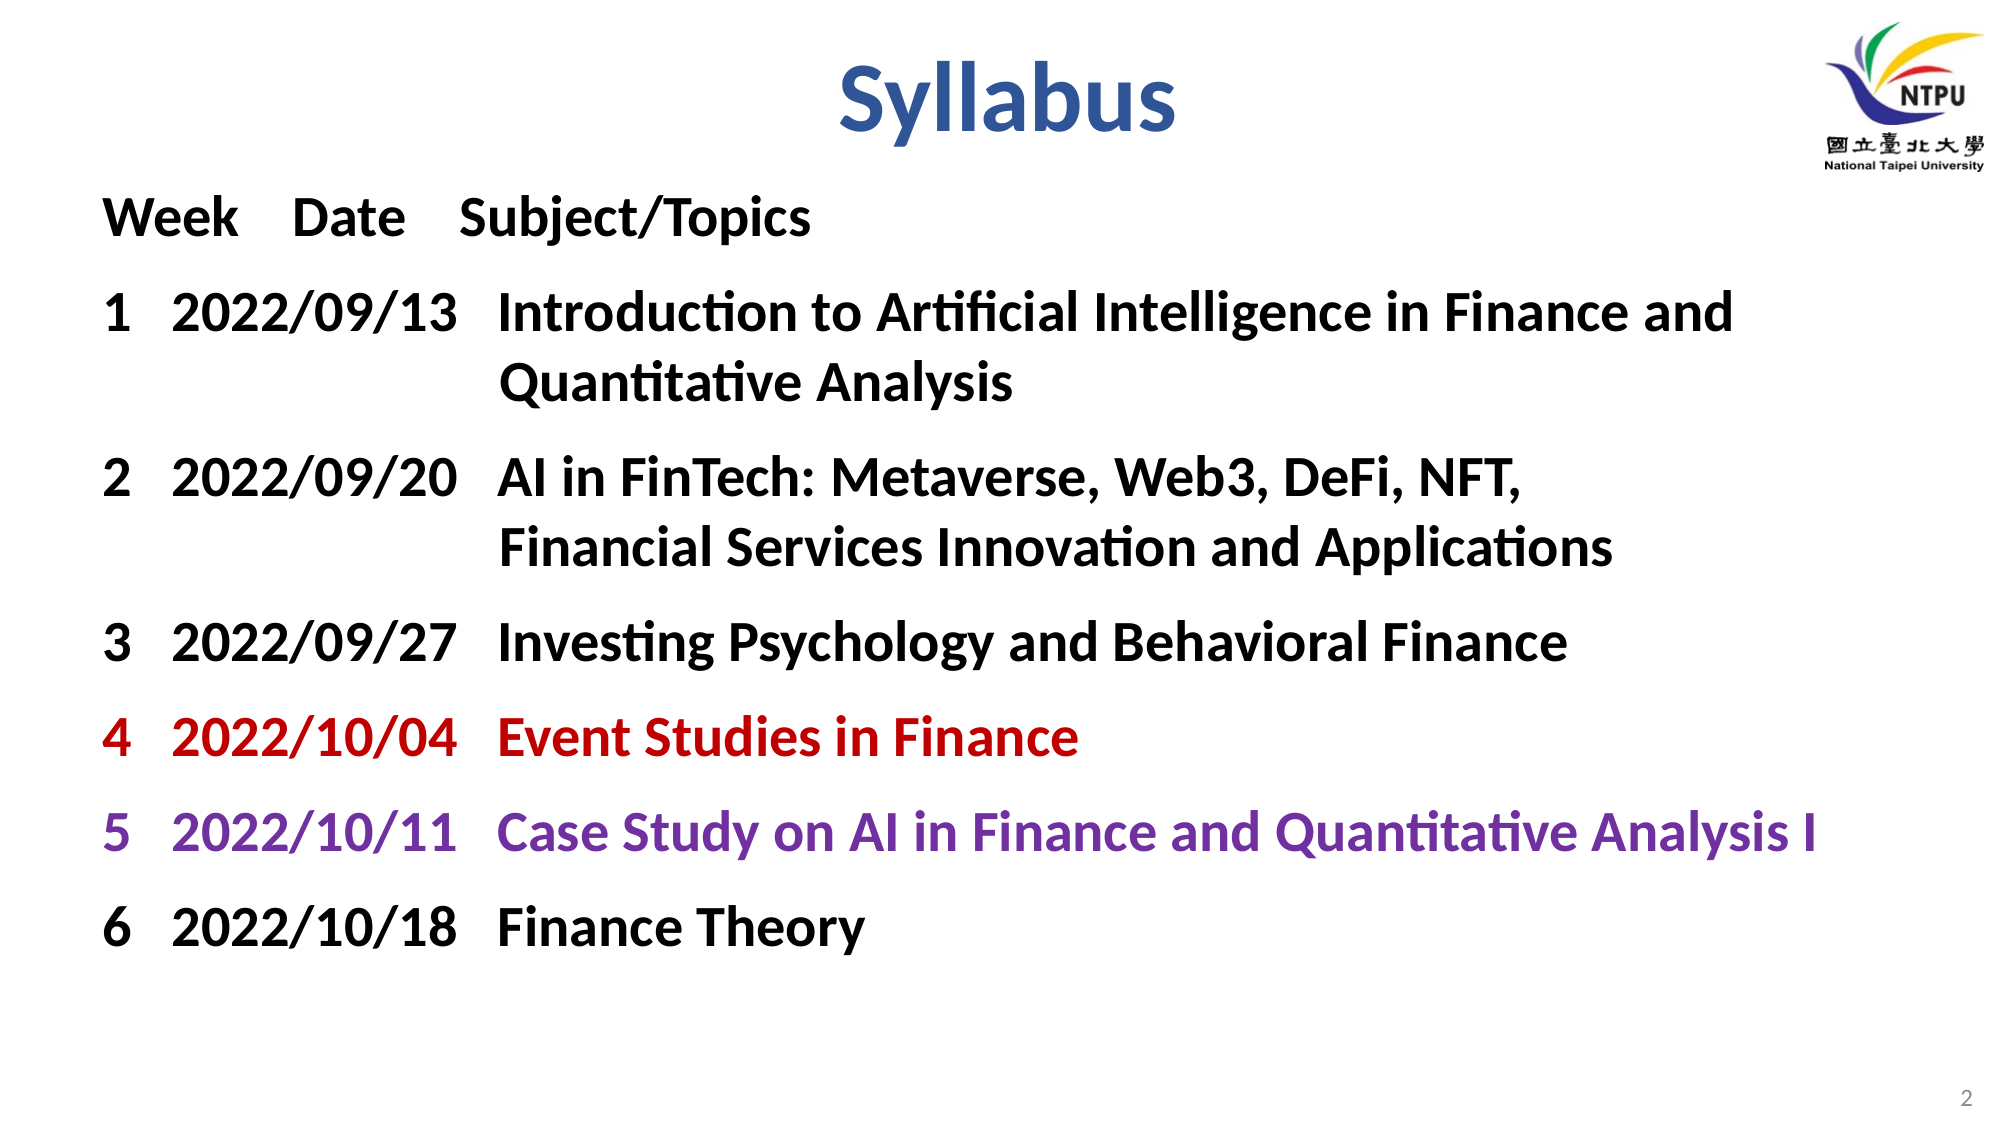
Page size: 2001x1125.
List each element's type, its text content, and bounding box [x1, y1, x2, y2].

list Week Date Subject/Topics 1 2022/09/13 Introduction to Artificial Intelligence in Finance and Quantitative Analysis 2 2022/09/20 AI in FinTech: Metaverse, Web3, DeFi, NFT, Financial Services Innovation and Applications 3 2022/09/27 Investing Psychology and Behavioral Finance 4 2022/10/04 Event Studies in Finance 5 2022/10/11 Case Study on AI in Finance and Quantitative Analysis I 6 2022/10/18 Finance Theory [87, 170, 1929, 1103]
picture [1825, 22, 1984, 125]
title Syllabus [87, 17, 1929, 166]
picture [1825, 132, 1984, 172]
slide_number 2 [1830, 1076, 1989, 1116]
